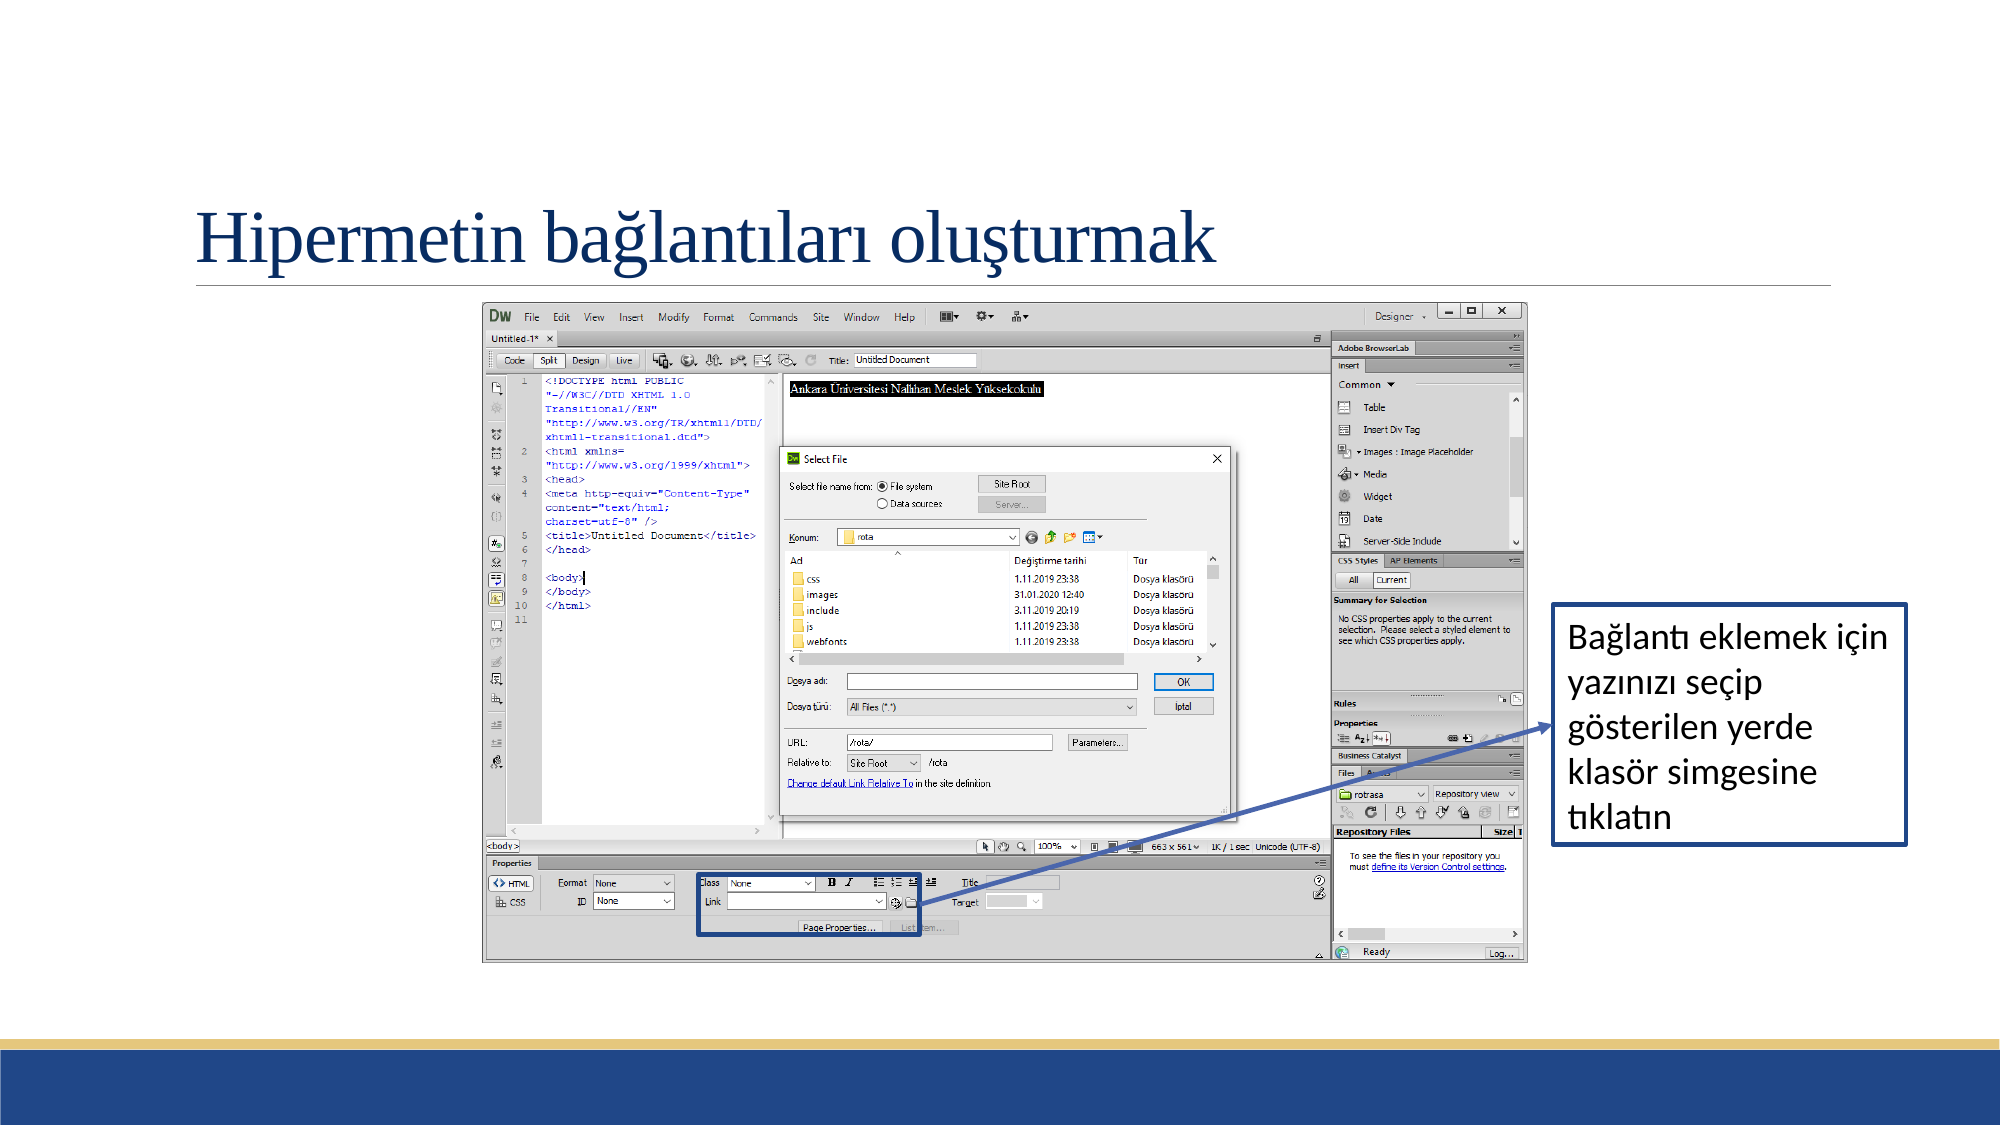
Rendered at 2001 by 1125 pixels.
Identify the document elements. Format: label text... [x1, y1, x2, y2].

text_box Bağlantı eklemek için yazınızı seçip gösterilen yerde klasör simgesine tıklatın [1552, 604, 1906, 845]
title Hipermetin bağlantıları oluşturmak [180, 47, 1830, 285]
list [481, 302, 1529, 964]
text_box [919, 725, 1554, 905]
